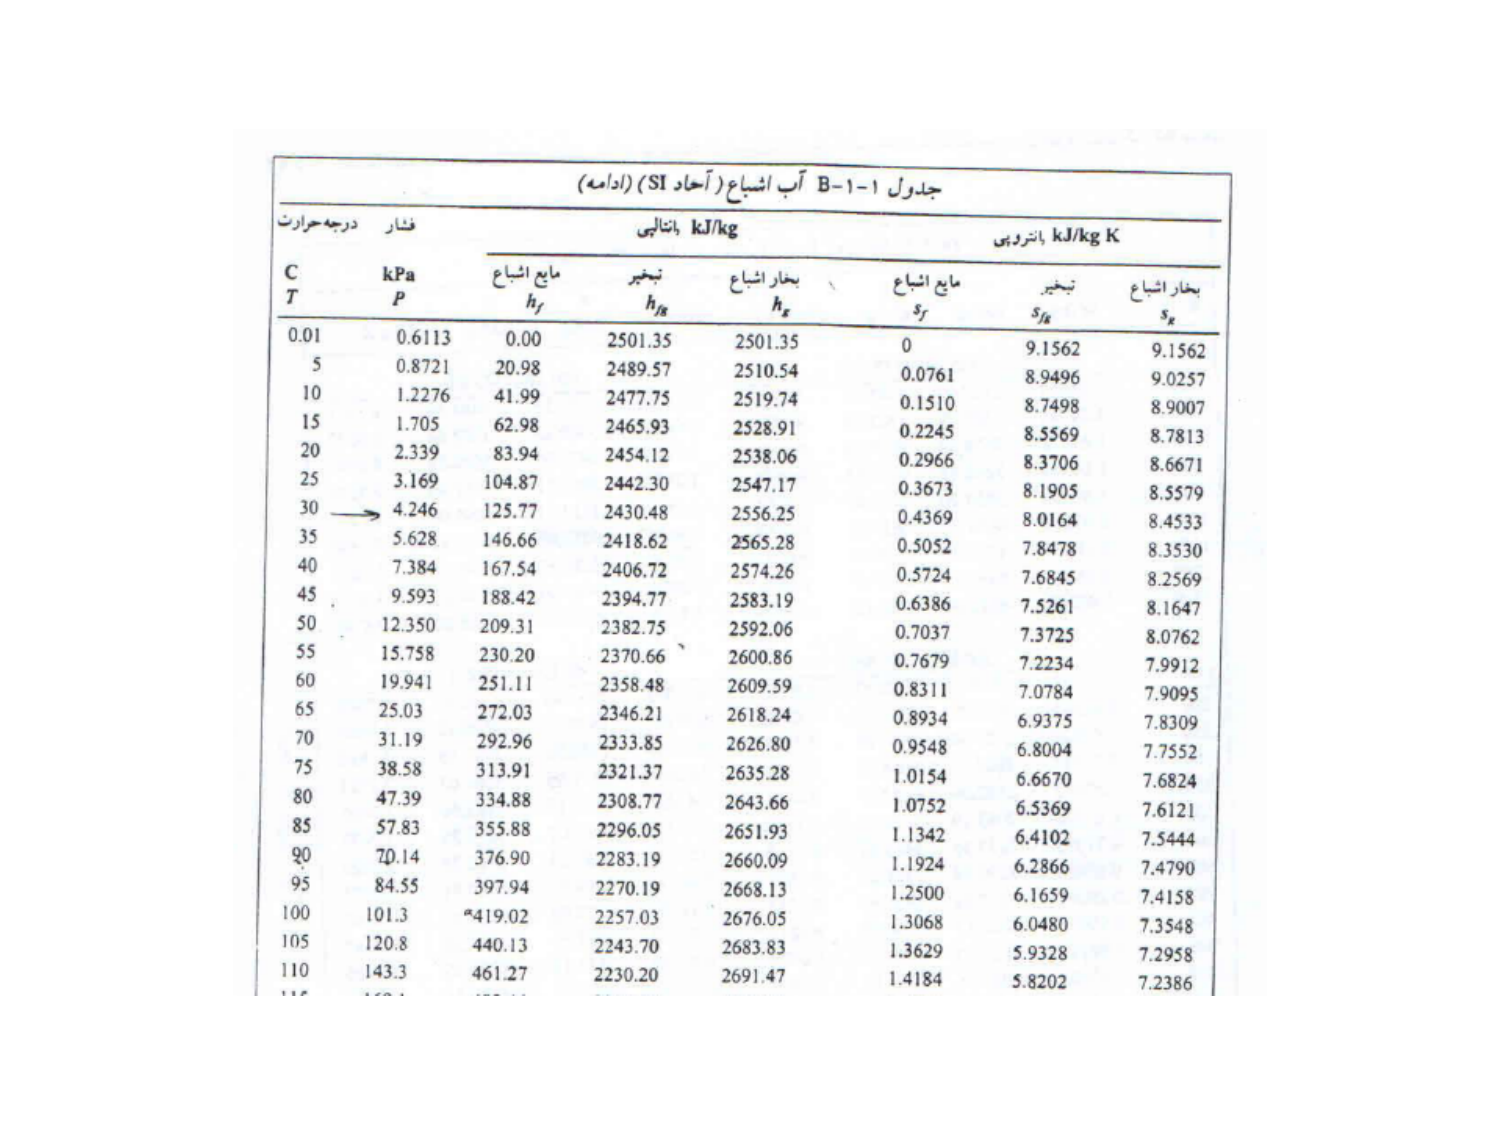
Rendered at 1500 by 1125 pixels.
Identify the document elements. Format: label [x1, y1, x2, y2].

picture [233, 129, 1267, 996]
